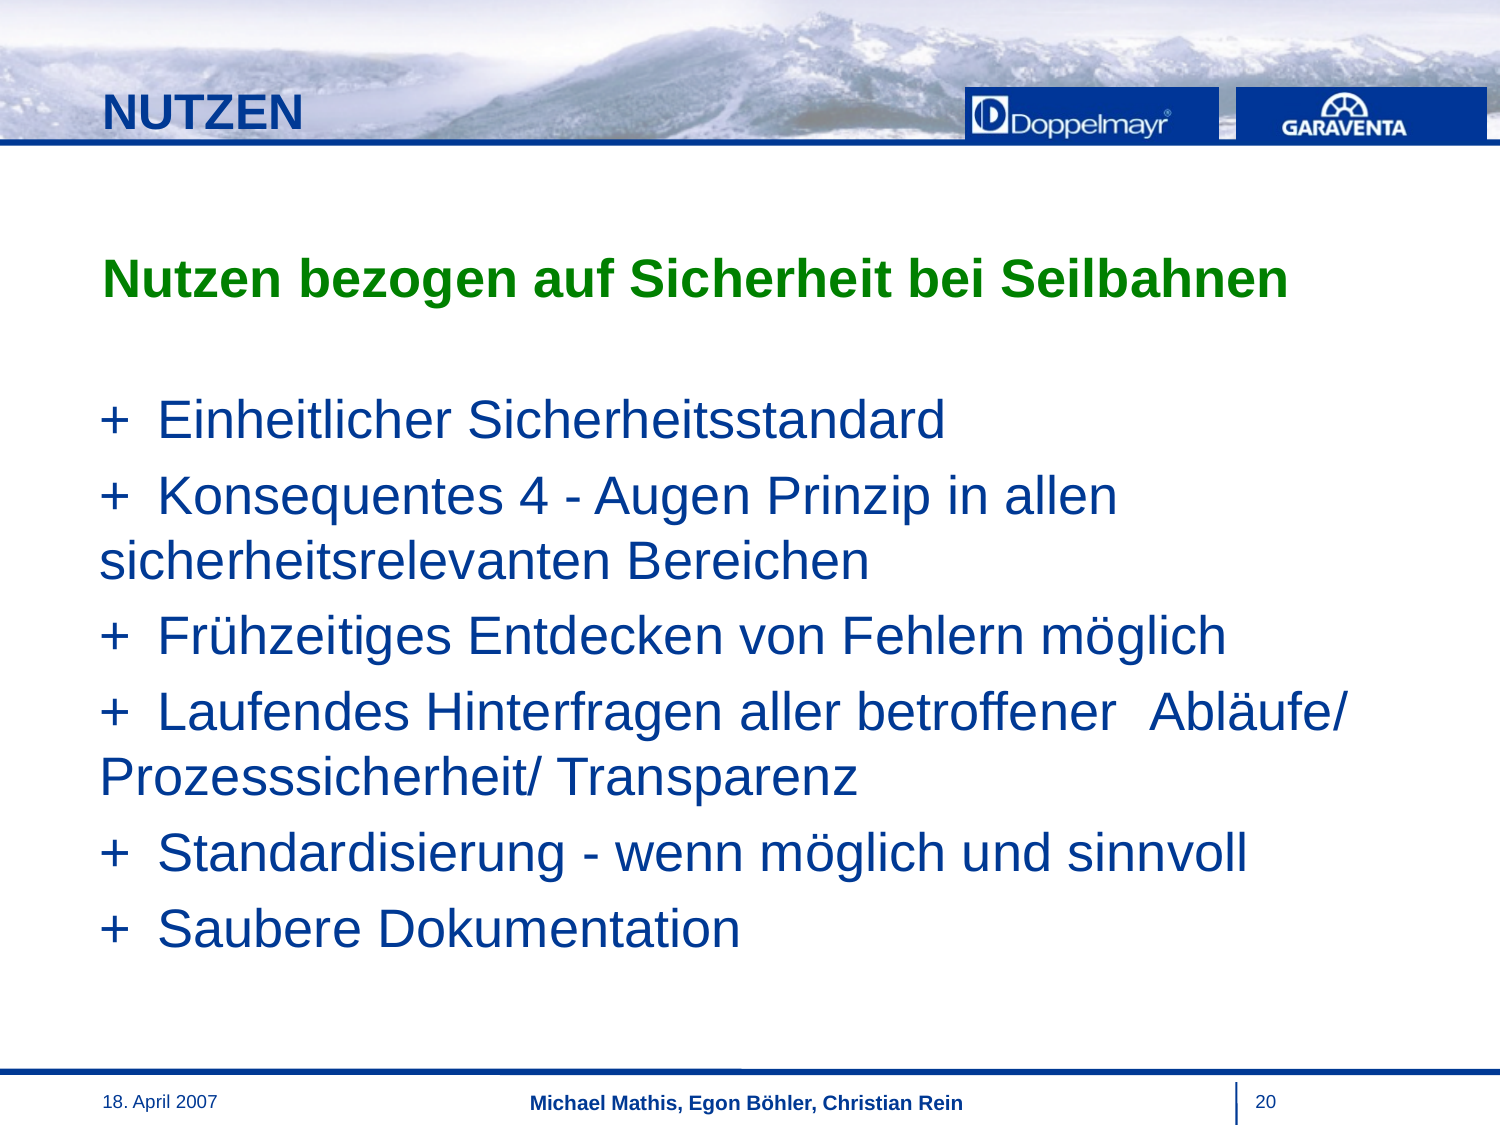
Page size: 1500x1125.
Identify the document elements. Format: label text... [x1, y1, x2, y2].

text_box Nutzen bezogen auf Sicherheit bei Seilbahnen [87, 231, 1365, 320]
text_box NUTZEN [87, 66, 1150, 154]
picture [0, 0, 1500, 142]
text_box + Einheitlicher Sicherheitsstandard + Konsequentes 4 - Augen Prinzip in allen sicherheitsrelevanten Bereichen + Frühzeitiges Entdecken von Fehlern möglich + Laufendes Hinterfragen aller betroffener Abläufe/ Prozesssicherheit/ Transparenz + Standardisierung - wenn möglich und sinnvoll + Saubere Dokumentation [84, 377, 1376, 941]
